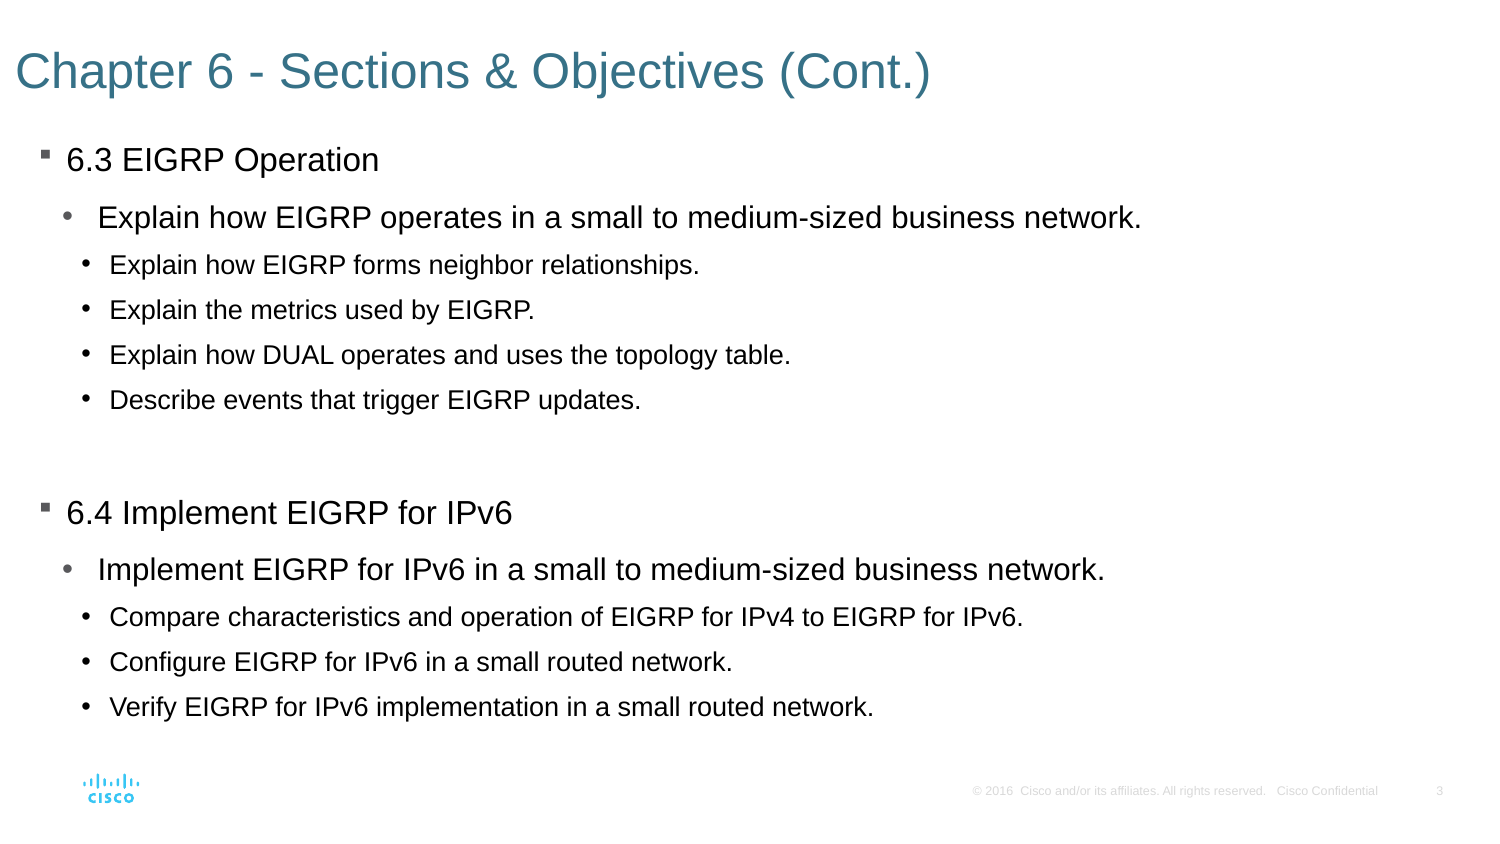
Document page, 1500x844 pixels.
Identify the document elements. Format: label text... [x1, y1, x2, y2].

title Chapter 6 - Sections & Objectives (Cont.) [0, 6, 1500, 131]
list 6.3 EIGRP Operation Explain how EIGRP operates in a small to medium-sized business network. Explain how EIGRP forms neighbor relationships. Explain the metrics used by EIGRP. Explain how DUAL operates and uses the topology table. Describe events that trigger EIGRP updates. 6.4 Implement EIGRP for IPv6 Implement EIGRP for IPv6 in a small to medium-sized business network. Compare characteristics and operation of EIGRP for IPv4 to EIGRP for IPv6. Configure EIGRP for IPv6 in a small routed network. Verify EIGRP for IPv6 implementation in a small routed network. [23, 131, 1476, 813]
